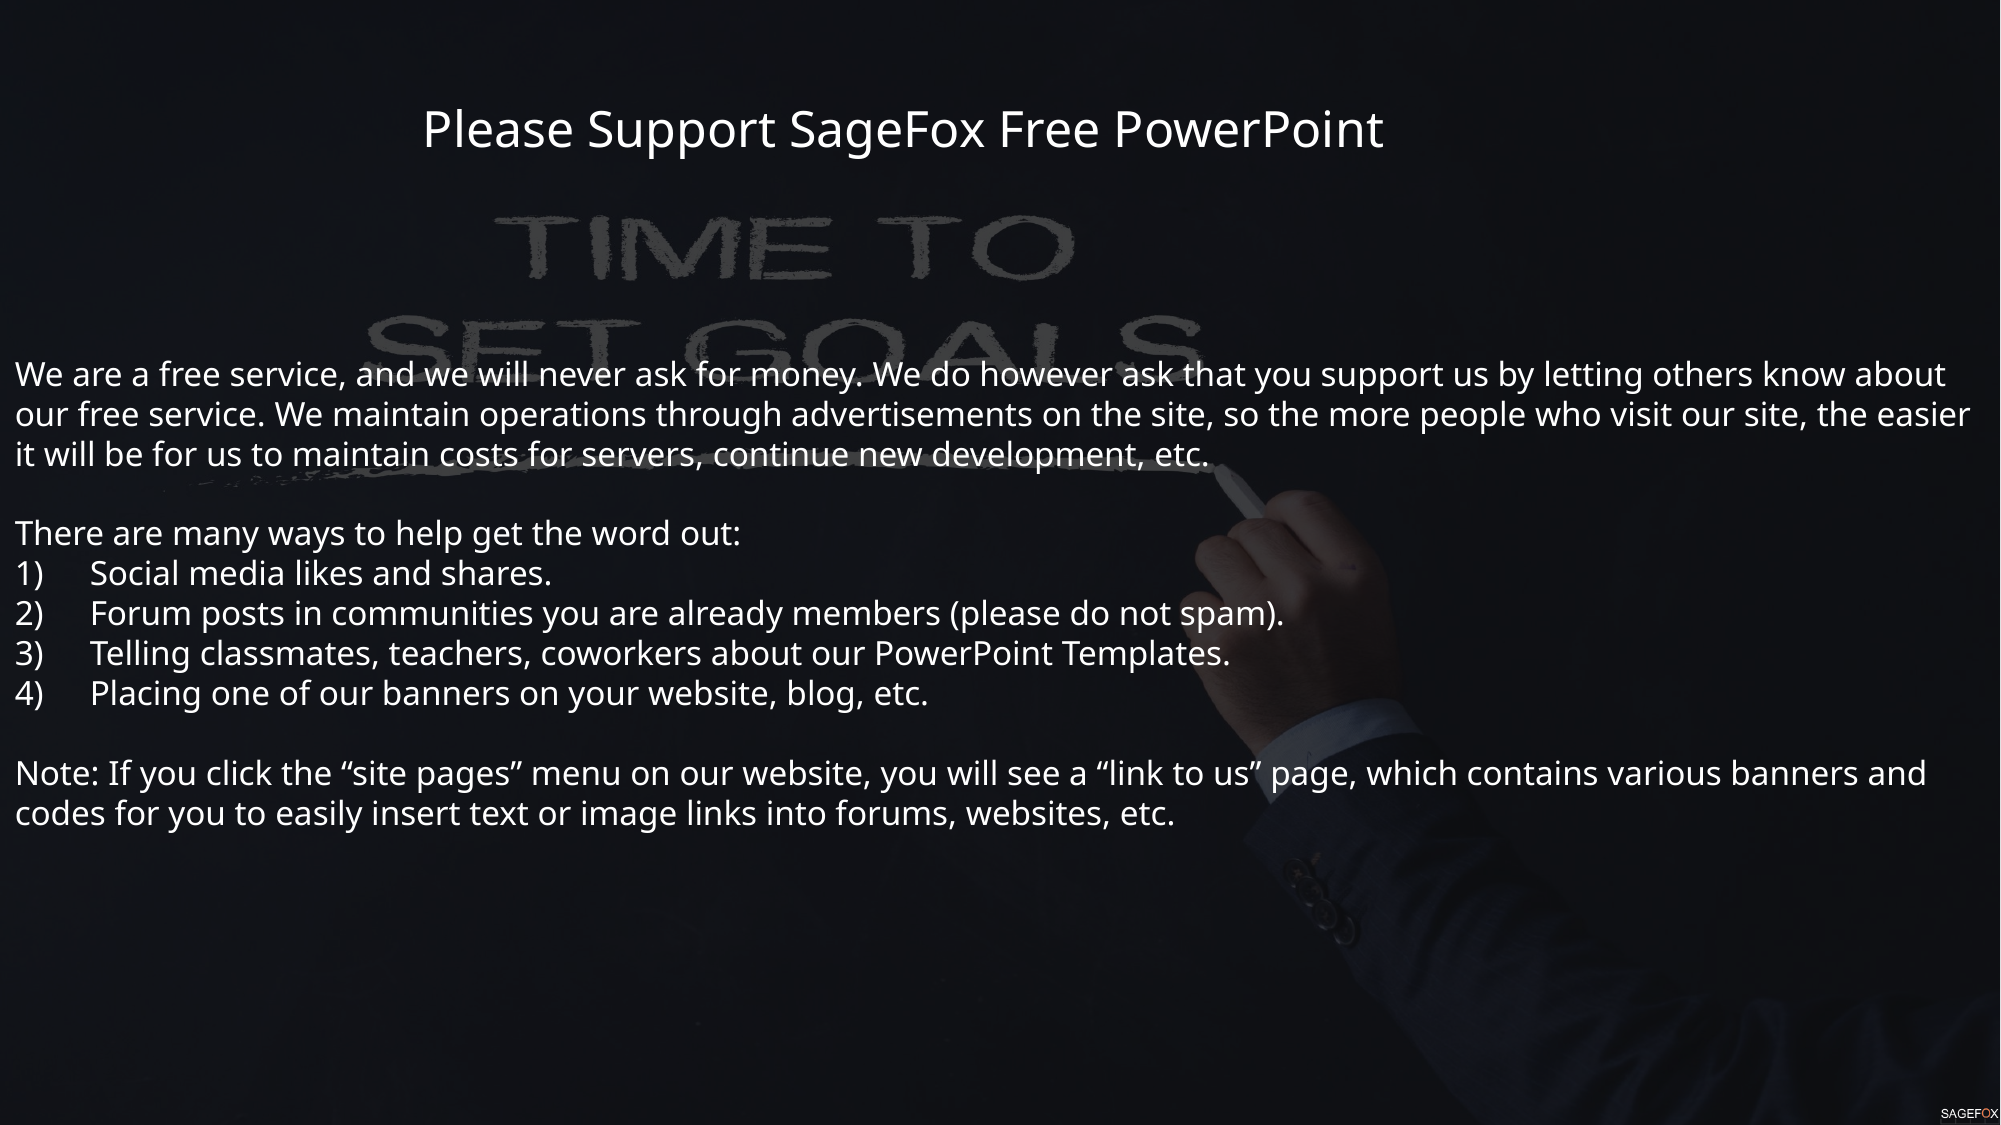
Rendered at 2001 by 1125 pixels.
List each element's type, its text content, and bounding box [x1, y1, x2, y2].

text_box We are a free service, and we will never ask for money. We do however ask that you support us by letting others know about our free service. We maintain operations through advertisements on the site, so the more people who visit our site, the easier it will be for us to maintain costs for servers, continue new development, etc. There are many ways to help get the word out: Social media likes and shares. Forum posts in communities you are already members (please do not spam). Telling classmates, teachers, coworkers about our PowerPoint Templates. Placing one of our banners on your website, blog, etc. Note: If you click the “site pages” menu on our website, you will see a “link to us” page, which contains various banners and codes for you to easily insert text or image links into forums, websites, etc. [0, 0, 2000, 1125]
title Please Support SageFox Free PowerPoint [363, 72, 1444, 190]
